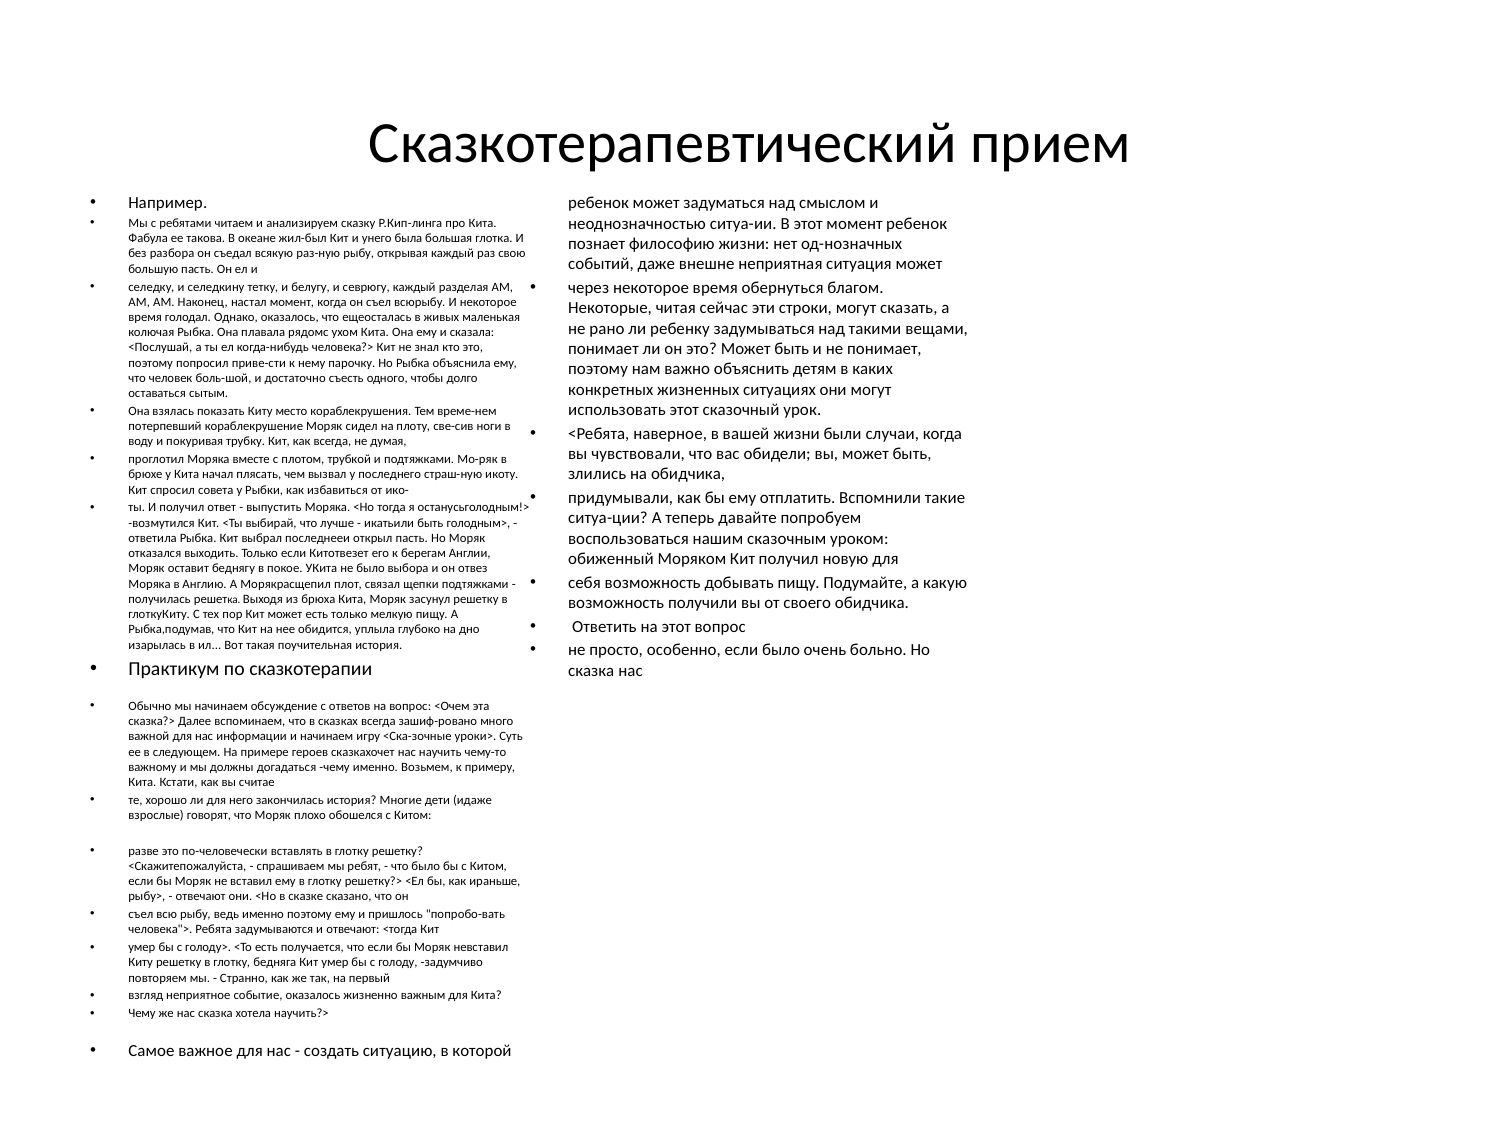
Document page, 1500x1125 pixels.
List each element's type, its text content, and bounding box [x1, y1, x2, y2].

list Например. Мы с ребятами читаем и анализируем сказку Р.Кип-линга про Кита. Фабула ее такова. В океане жил-был Кит и унего была большая глотка. И без разбора он съедал всякую раз-ную рыбу, открывая каждый раз свою большую пасть. Он ел и селедку, и селедкину тетку, и белугу, и севрюгу, каждый разделая AM, AM, AM. Наконец, настал момент, когда он съел всюрыбу. И некоторое время голодал. Однако, оказалось, что ещеосталась в живых маленькая колючая Рыбка. Она плавала рядомс ухом Кита. Она ему и сказала: <Послушай, а ты ел когда-нибудь человека?> Кит не знал кто это, поэтому попросил приве-сти к нему парочку. Но Рыбка объяснила ему, что человек боль-шой, и достаточно съесть одного, чтобы долго оставаться сытым. Она взялась показать Киту место кораблекрушения. Тем време-нем потерпевший кораблекрушение Моряк сидел на плоту, све-сив ноги в воду и покуривая трубку. Кит, как всегда, не думая, проглотил Моряка вместе с плотом, трубкой и подтяжками. Мо-ряк в брюхе у Кита начал плясать, чем вызвал у последнего страш-ную икоту. Кит спросил совета у Рыбки, как избавиться от ико- ты. И получил ответ - выпустить Моряка. <Но тогда я останусьголодным!> -возмутился Кит. <Ты выбирай, что лучше - икатьили быть голодным>, - ответила Рыбка. Кит выбрал последнееи открыл пасть. Но Моряк отказался выходить. Только если Китотвезет его к берегам Англии, Моряк оставит беднягу в покое. УКита не было выбора и он отвез Моряка в Англию. А Морякрасщепил плот, связал щепки подтяжками - получилась решетка. Выходя из брюха Кита, Моряк засунул решетку в глоткуКиту. С тех пор Кит может есть только мелкую пищу. А Рыбка,подумав, что Кит на нее обидится, уплыла глубоко на дно изарылась в ил... Вот такая поучительная история. Практикум по сказкотерапии Обычно мы начинаем обсуждение с ответов на вопрос: <Очем эта сказка?> Далее вспоминаем, что в сказках всегда зашиф-ровано много важной для нас информации и начинаем игру <Ска-зочные уроки>. Суть ее в следующем. На примере героев сказкахочет нас научить чему-то важному и мы должны догадаться -чему именно. Возьмем, к примеру, Кита. Кстати, как вы считае те, хорошо ли для него закончилась история? Многие дети (идаже взрослые) говорят, что Моряк плохо обошелся с Китом: разве это по-человечески вставлять в глотку решетку? <Скажитепожалуйста, - спрашиваем мы ребят, - что было бы с Китом, если бы Моряк не вставил ему в глотку решетку?> <Ел бы, как ираньше, рыбу>, - отвечают они. <Но в сказке сказано, что он съел всю рыбу, ведь именно поэтому ему и пришлось "попробо-вать человека">. Ребята задумываются и отвечают: <тогда Кит умер бы с голоду>. <То есть получается, что если бы Моряк невставил Киту решетку в глотку, бедняга Кит умер бы с голоду, -задумчиво повторяем мы. - Странно, как же так, на первый взгляд неприятное событие, оказалось жизненно важным для Кита? Чему же нас сказка хотела научить?> Самое важное для нас - создать ситуацию, в которой ребенок может задуматься над смыслом и неоднозначностью ситуа-ии. В этот момент ребенок познает философию жизни: нет од-нозначных событий, даже внешне неприятная ситуация может через некоторое время обернуться благом. Некоторые, читая сейчас эти строки, могут сказать, а не рано ли ребенку задумываться над такими вещами, понимает ли он это? Может быть и не понимает, поэтому нам важно объяснить детям в каких конкретных жизненных ситуациях они могут использовать этот сказочный урок. <Ребята, наверное, в вашей жизни были случаи, когда вы чувствовали, что вас обидели; вы, может быть, злились на обидчика, придумывали, как бы ему отплатить. Вспомнили такие ситуа-ции? А теперь давайте попробуем воспользоваться нашим сказочным уроком: обиженный Моряком Кит получил новую для себя возможность добывать пищу. Подумайте, а какую возможность получили вы от своего обидчика. Ответить на этот вопрос не просто, особенно, если было очень больно. Но сказка нас [75, 184, 1425, 1071]
title Сказкотерапевтический прием [75, 45, 1425, 184]
